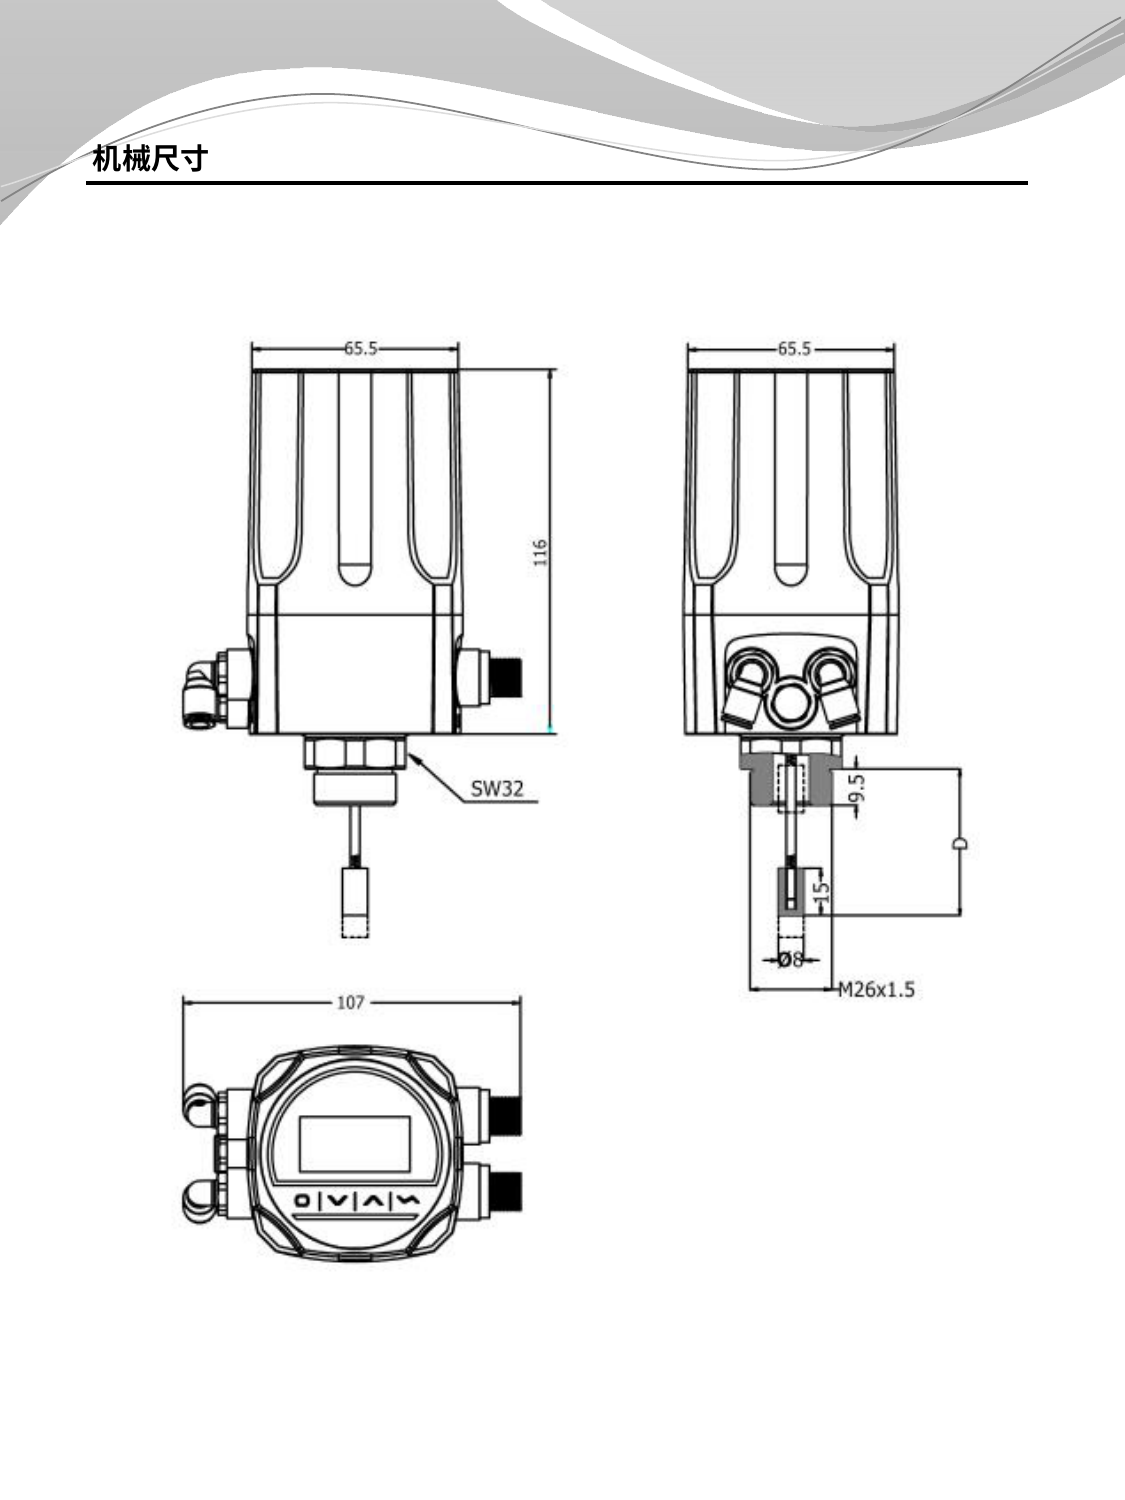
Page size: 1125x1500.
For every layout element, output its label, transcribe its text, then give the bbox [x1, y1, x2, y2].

text_box 机械尺寸 [78, 132, 298, 183]
picture [101, 241, 1003, 1300]
